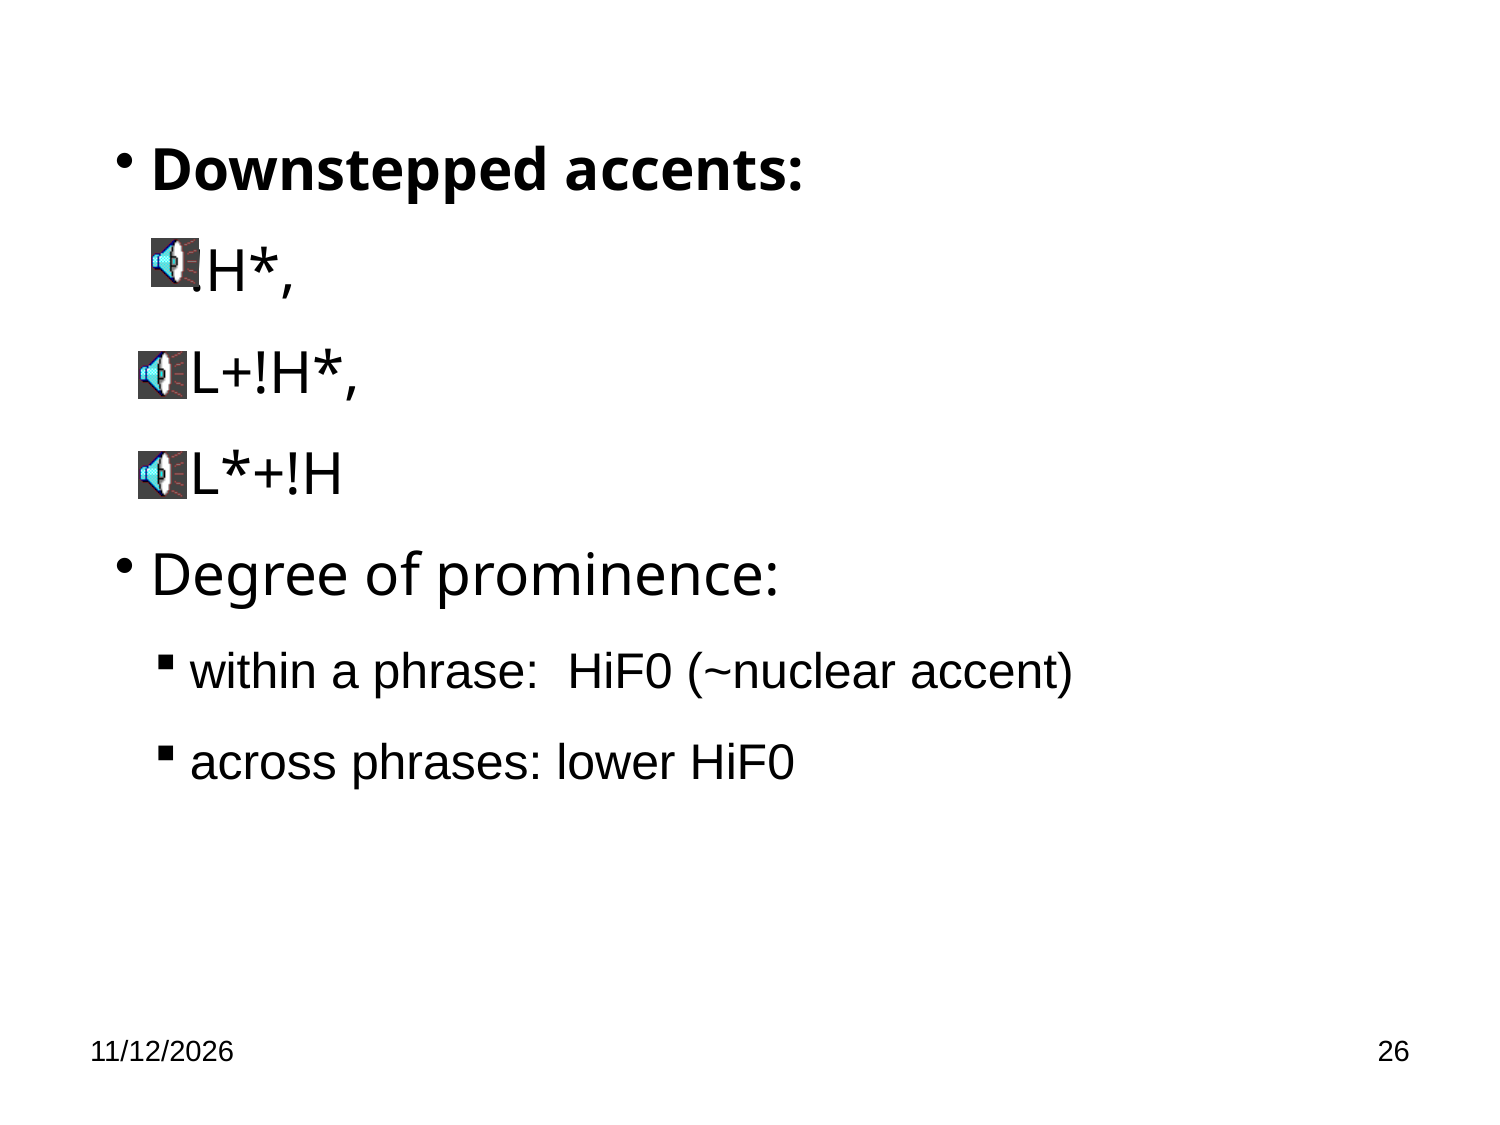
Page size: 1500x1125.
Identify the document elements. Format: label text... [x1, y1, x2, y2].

slide_number 26 [1074, 1024, 1425, 1103]
picture [137, 449, 188, 501]
text_box Downstepped accents: !H*, L+!H*, L*+!H Degree of prominence: within a phrase: HiF0 (~nuclear accent) across phrases: lower HiF0 [99, 125, 1400, 798]
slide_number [75, 1024, 425, 1103]
picture [137, 349, 188, 401]
picture [149, 237, 201, 288]
